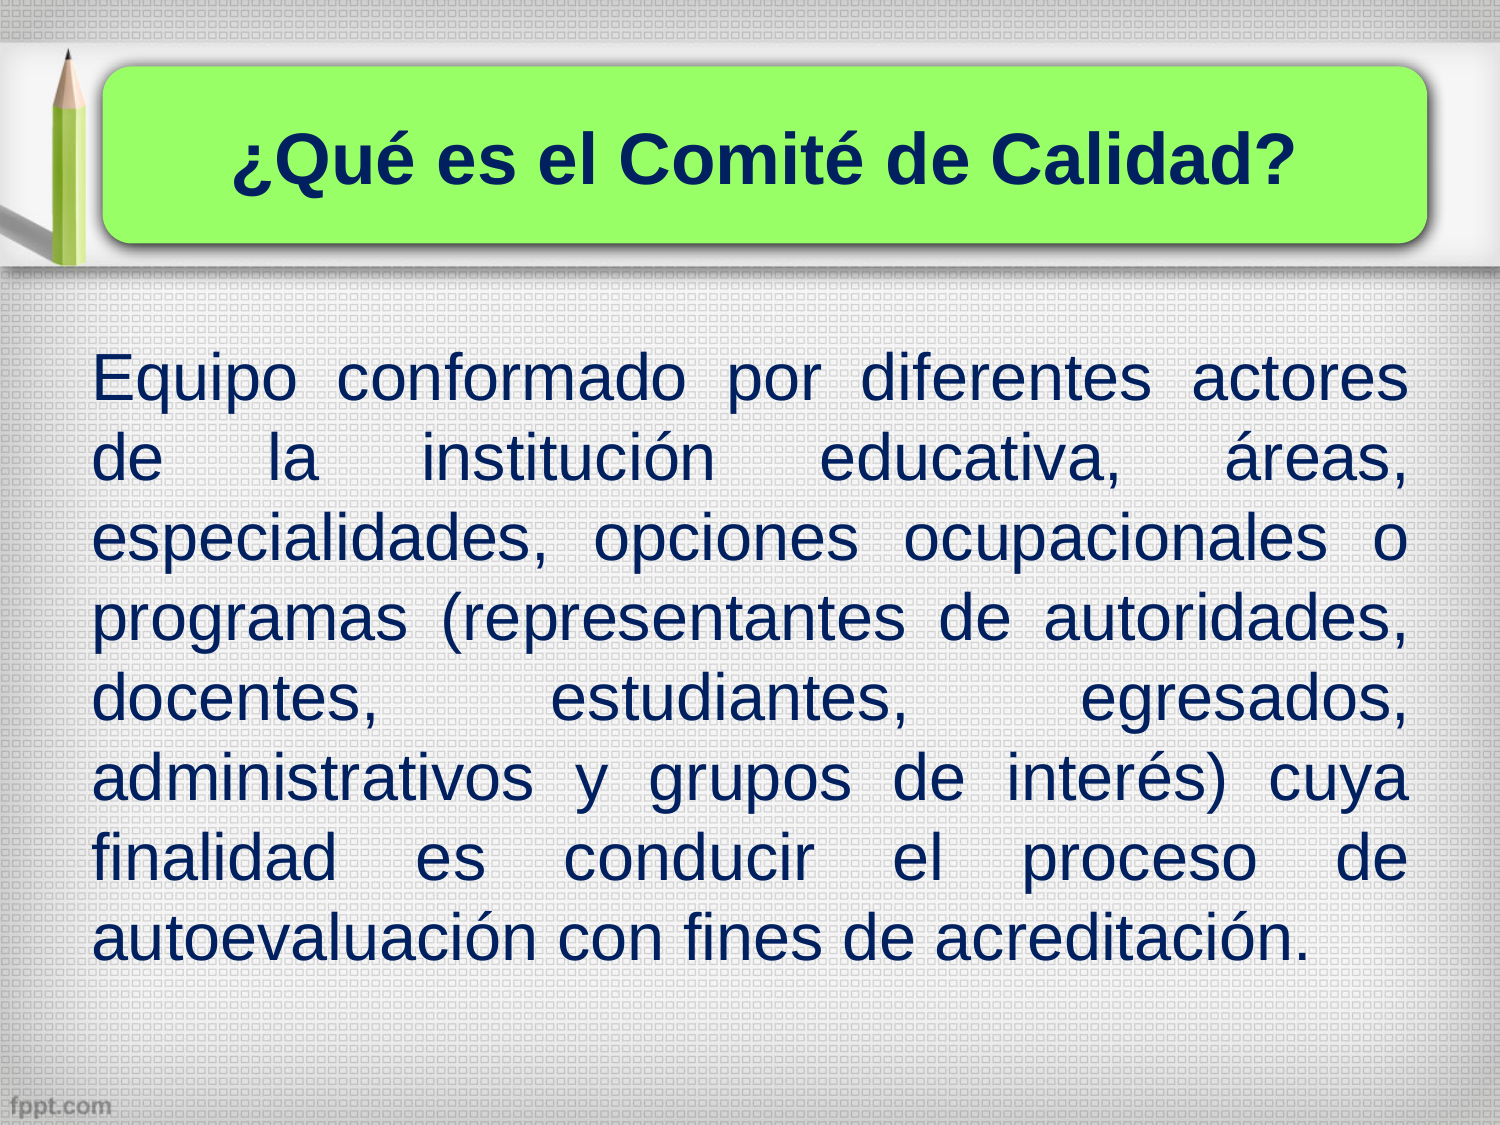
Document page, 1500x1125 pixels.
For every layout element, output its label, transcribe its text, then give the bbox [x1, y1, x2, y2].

text_box ¿Qué es el Comité de Calidad? [101, 65, 1429, 245]
list Equipo conformado por diferentes actores de la institución educativa, áreas, especialidades, opciones ocupacionales o programas (representantes de autoridades, docentes, estudiantes, egresados, administrativos y grupos de interés) cuya finalidad es conducir el proceso de autoevaluación con fines de acreditación. [76, 326, 1427, 1069]
picture [0, 0, 1500, 1125]
